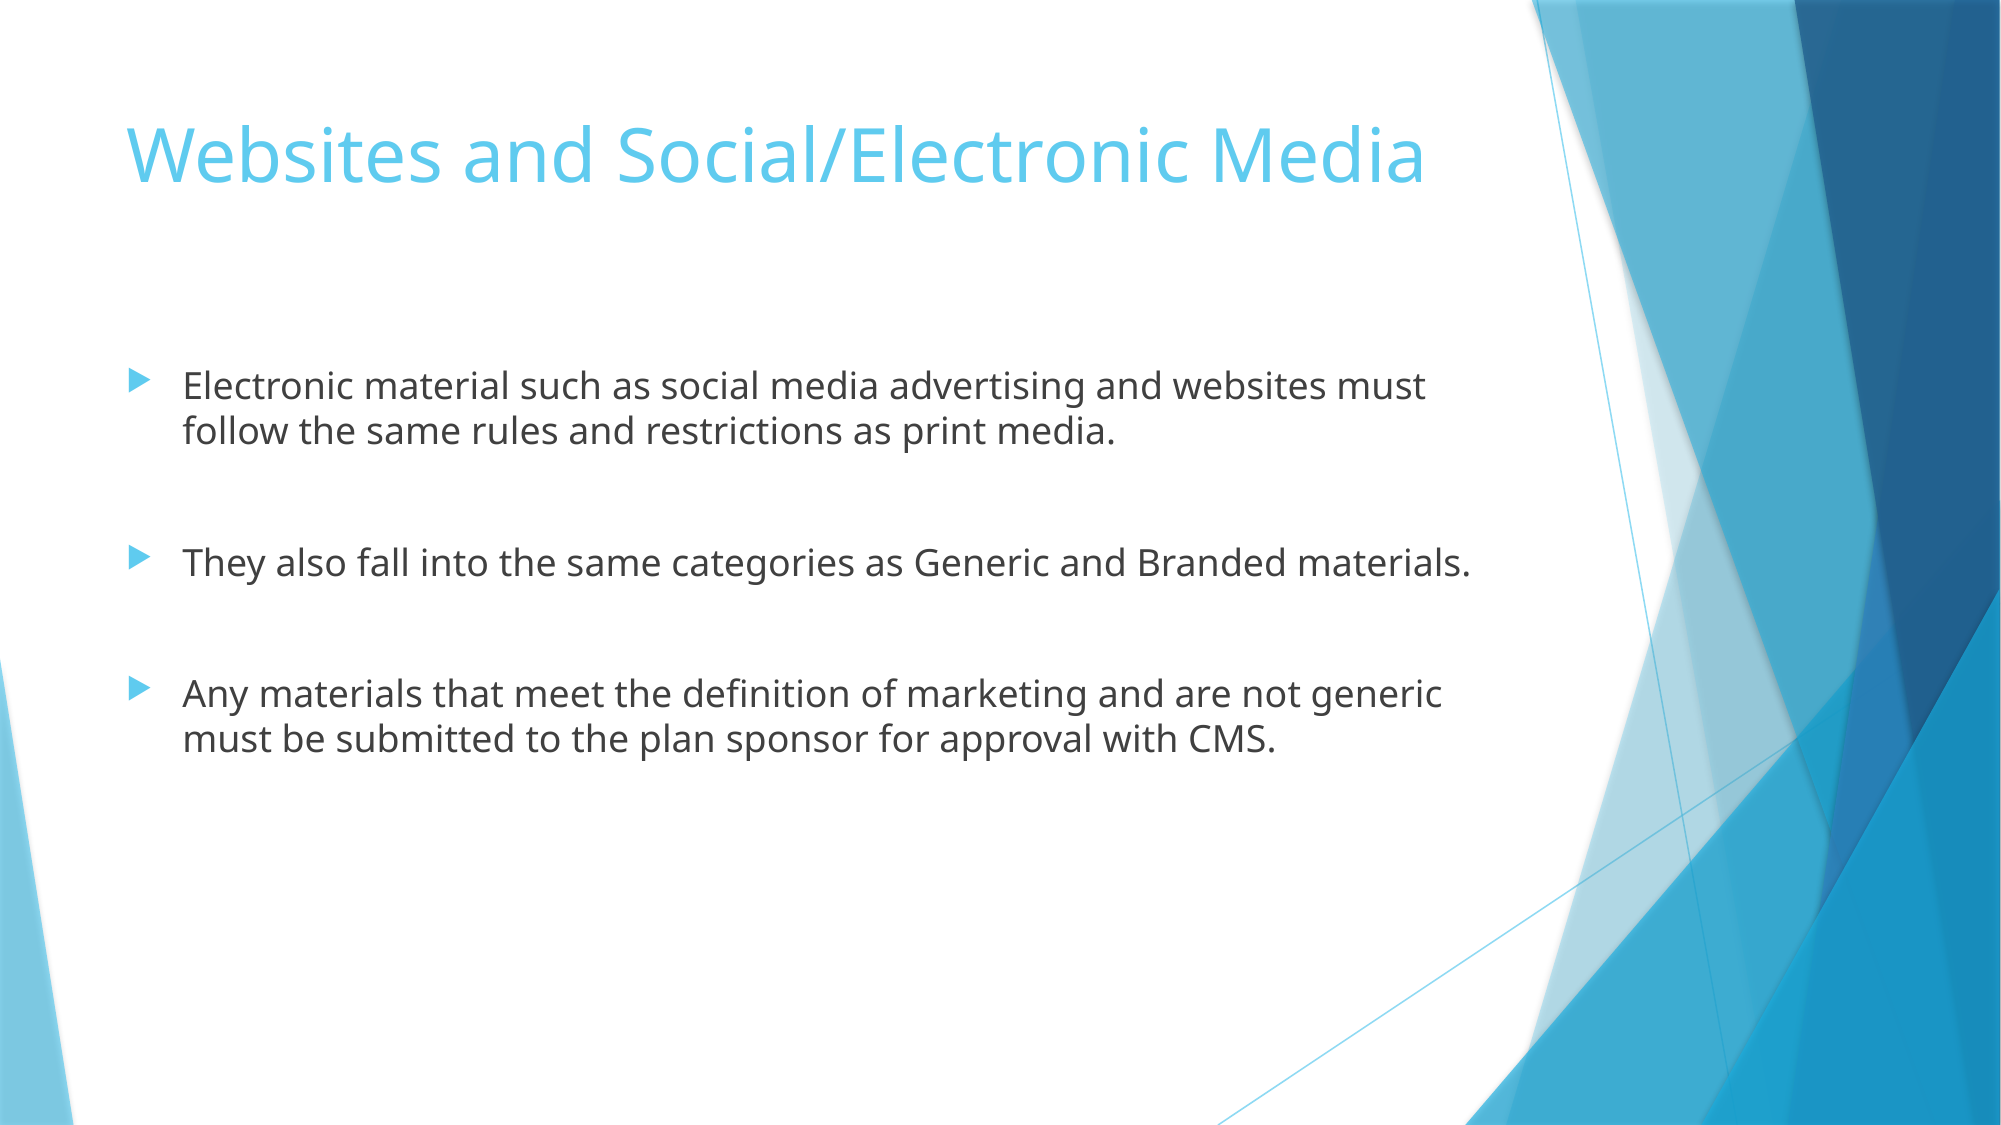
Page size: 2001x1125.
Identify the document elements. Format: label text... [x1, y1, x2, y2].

title Websites and Social/Electronic Media [111, 99, 1522, 317]
list Electronic material such as social media advertising and websites must follow the same rules and restrictions as print media. They also fall into the same categories as Generic and Branded materials. Any materials that meet the definition of marketing and are not generic must be submitted to the plan sponsor for approval with CMS. [111, 354, 1522, 992]
